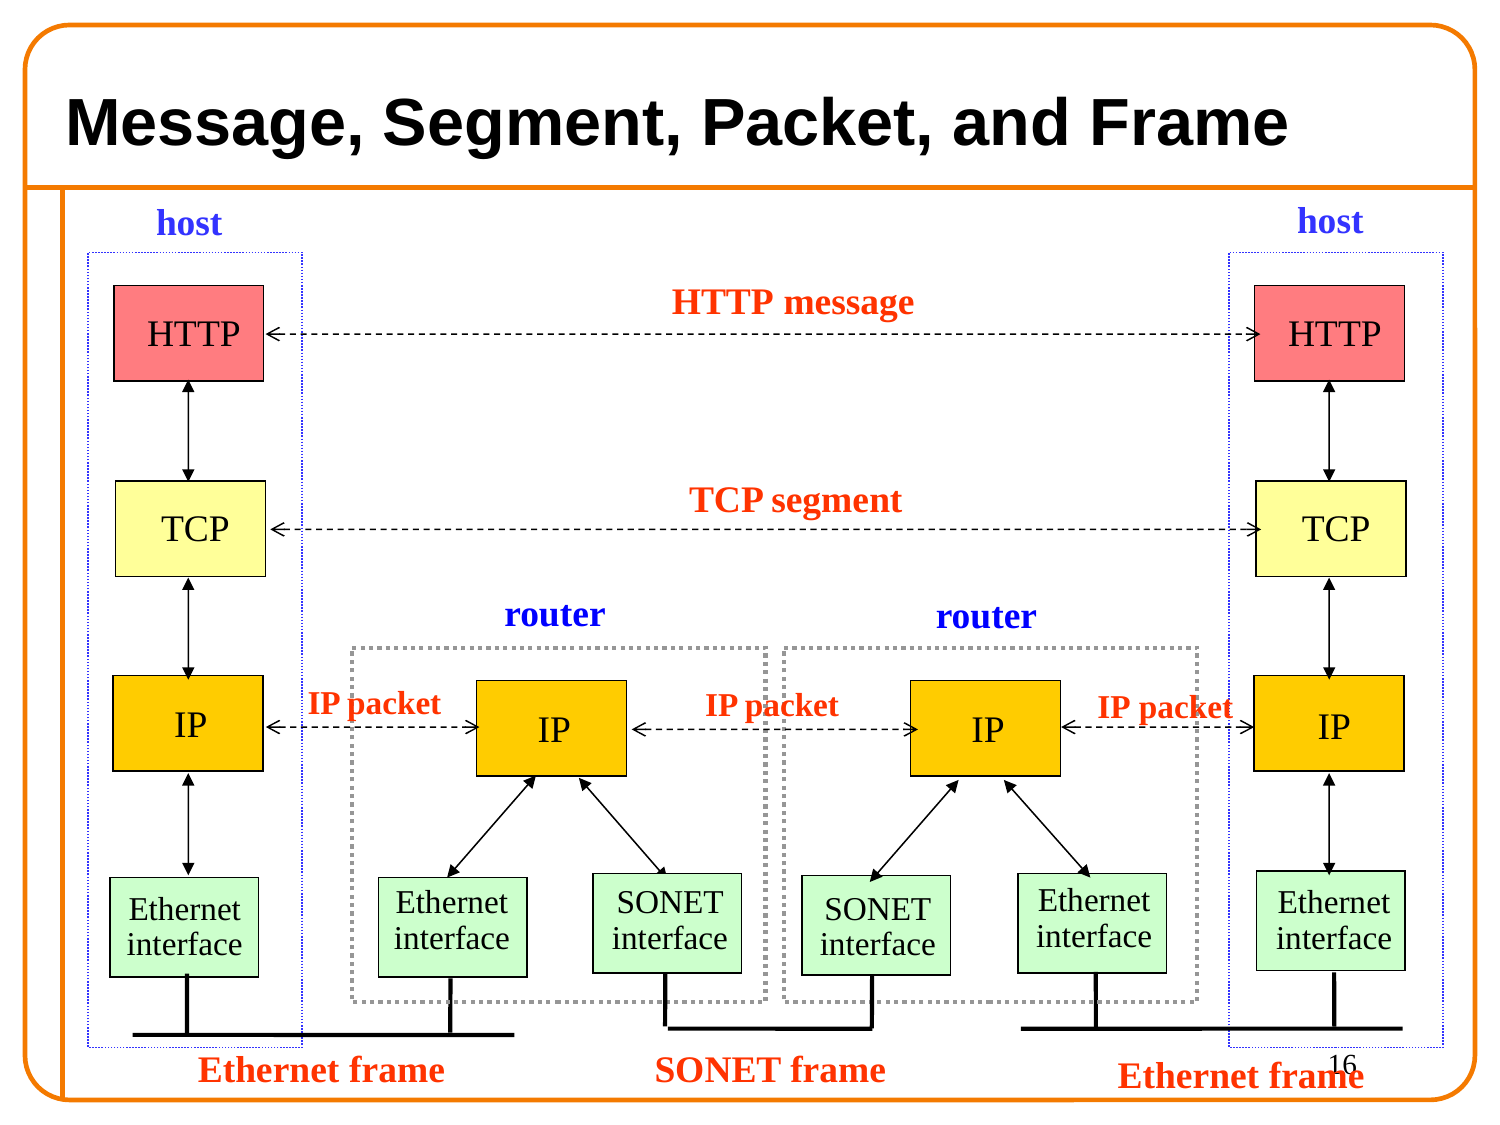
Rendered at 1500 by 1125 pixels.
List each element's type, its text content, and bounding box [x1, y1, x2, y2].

title Message, Segment, Packet, and Frame [50, 62, 1463, 175]
text_box [88, 252, 302, 1048]
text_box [265, 673, 1255, 734]
text_box [1229, 252, 1443, 1048]
text_box [783, 647, 1198, 671]
text_box router [489, 581, 621, 642]
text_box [182, 1037, 1381, 1105]
text_box router [921, 583, 1053, 644]
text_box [910, 743, 1061, 777]
text_box [351, 743, 766, 1003]
slide_number 16 [1384, 1037, 1463, 1101]
text_box [351, 647, 766, 671]
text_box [270, 467, 1262, 530]
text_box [265, 269, 1261, 335]
text_box [783, 743, 1198, 1003]
text_box [869, 784, 958, 882]
text_box host [141, 190, 238, 251]
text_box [112, 675, 264, 772]
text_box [1017, 873, 1168, 974]
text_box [476, 743, 627, 777]
text_box host [1282, 188, 1379, 248]
